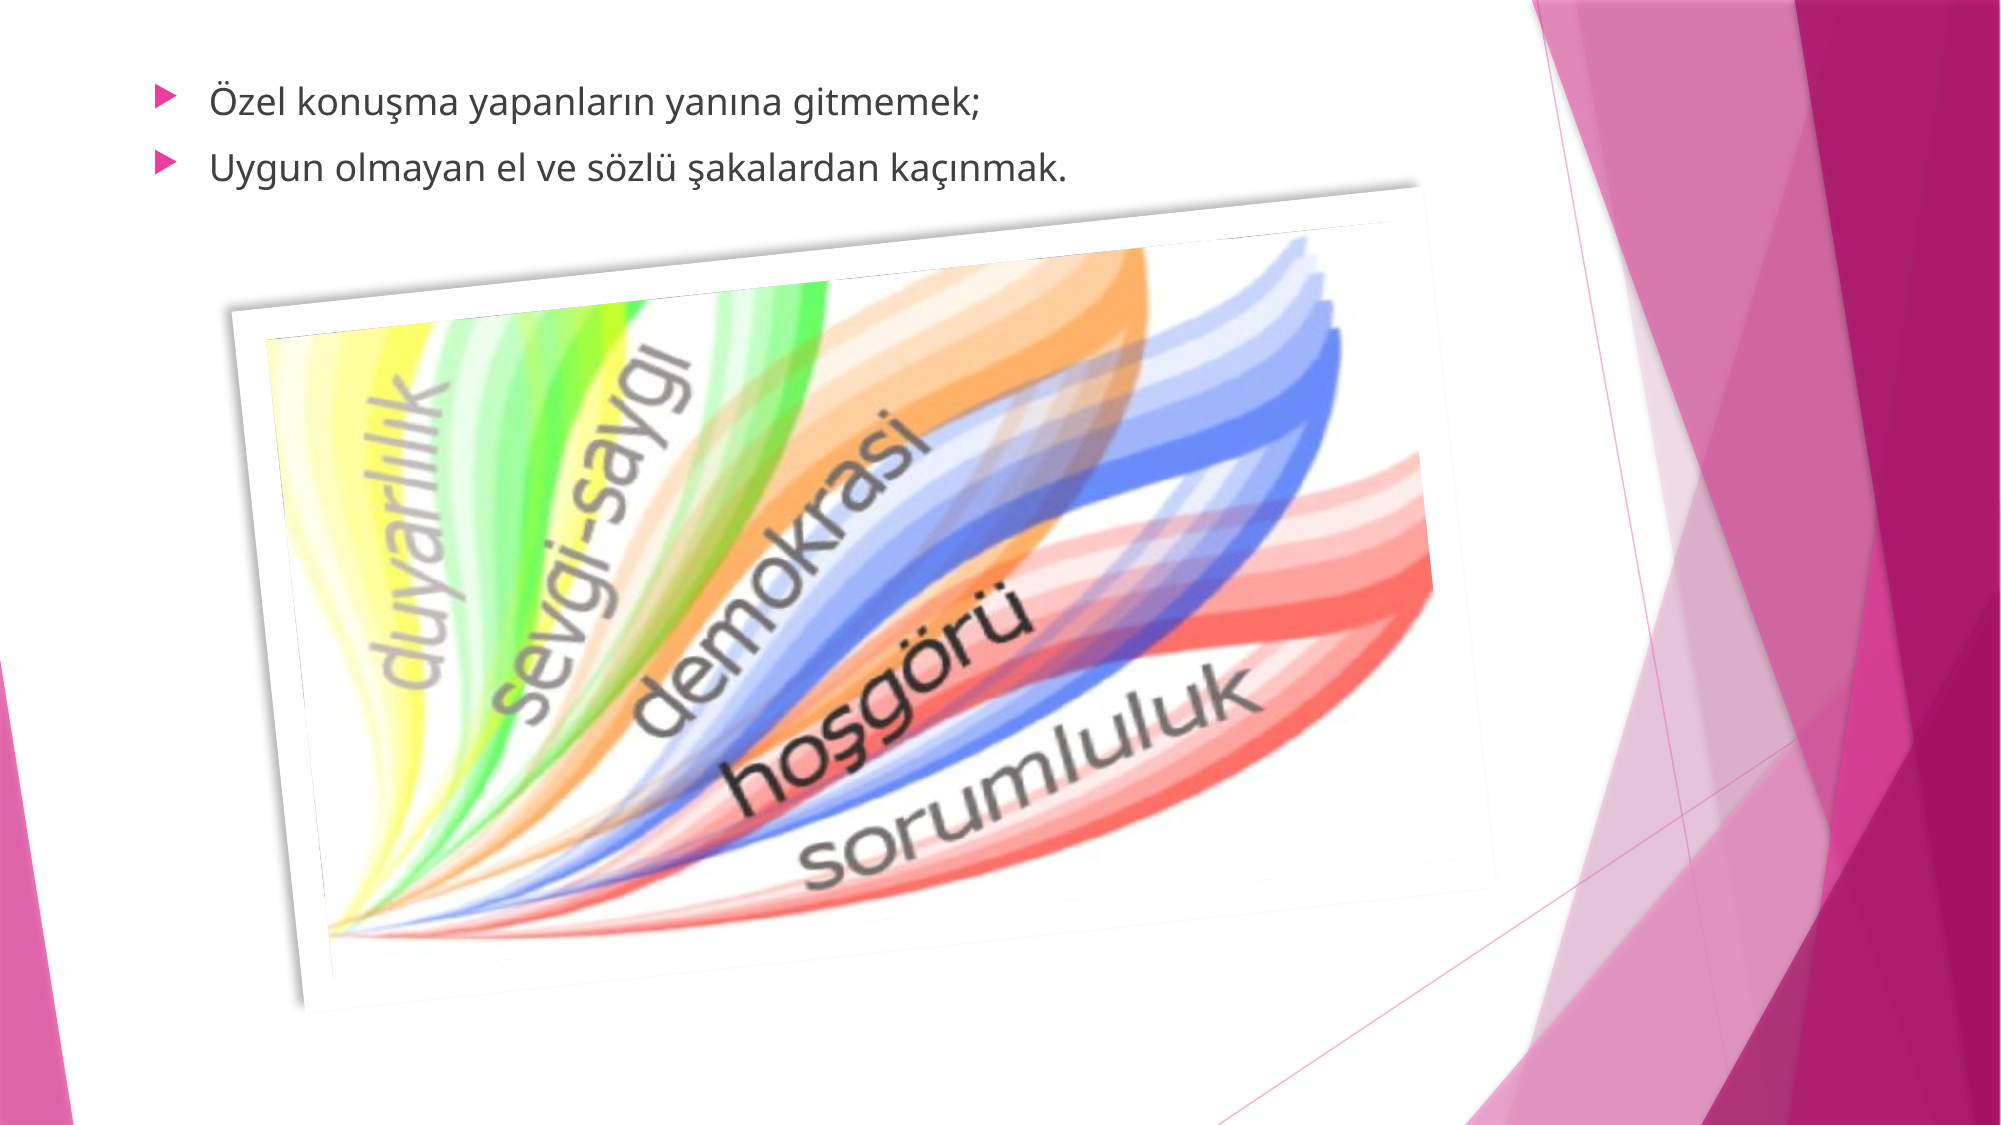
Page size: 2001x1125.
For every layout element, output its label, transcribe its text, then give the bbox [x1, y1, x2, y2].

picture [267, 222, 1461, 977]
list Özel konuşma yapanların yanına gitmemek; Uygun olmayan el ve sözlü şakalardan kaçınmak. [137, 70, 1781, 1014]
